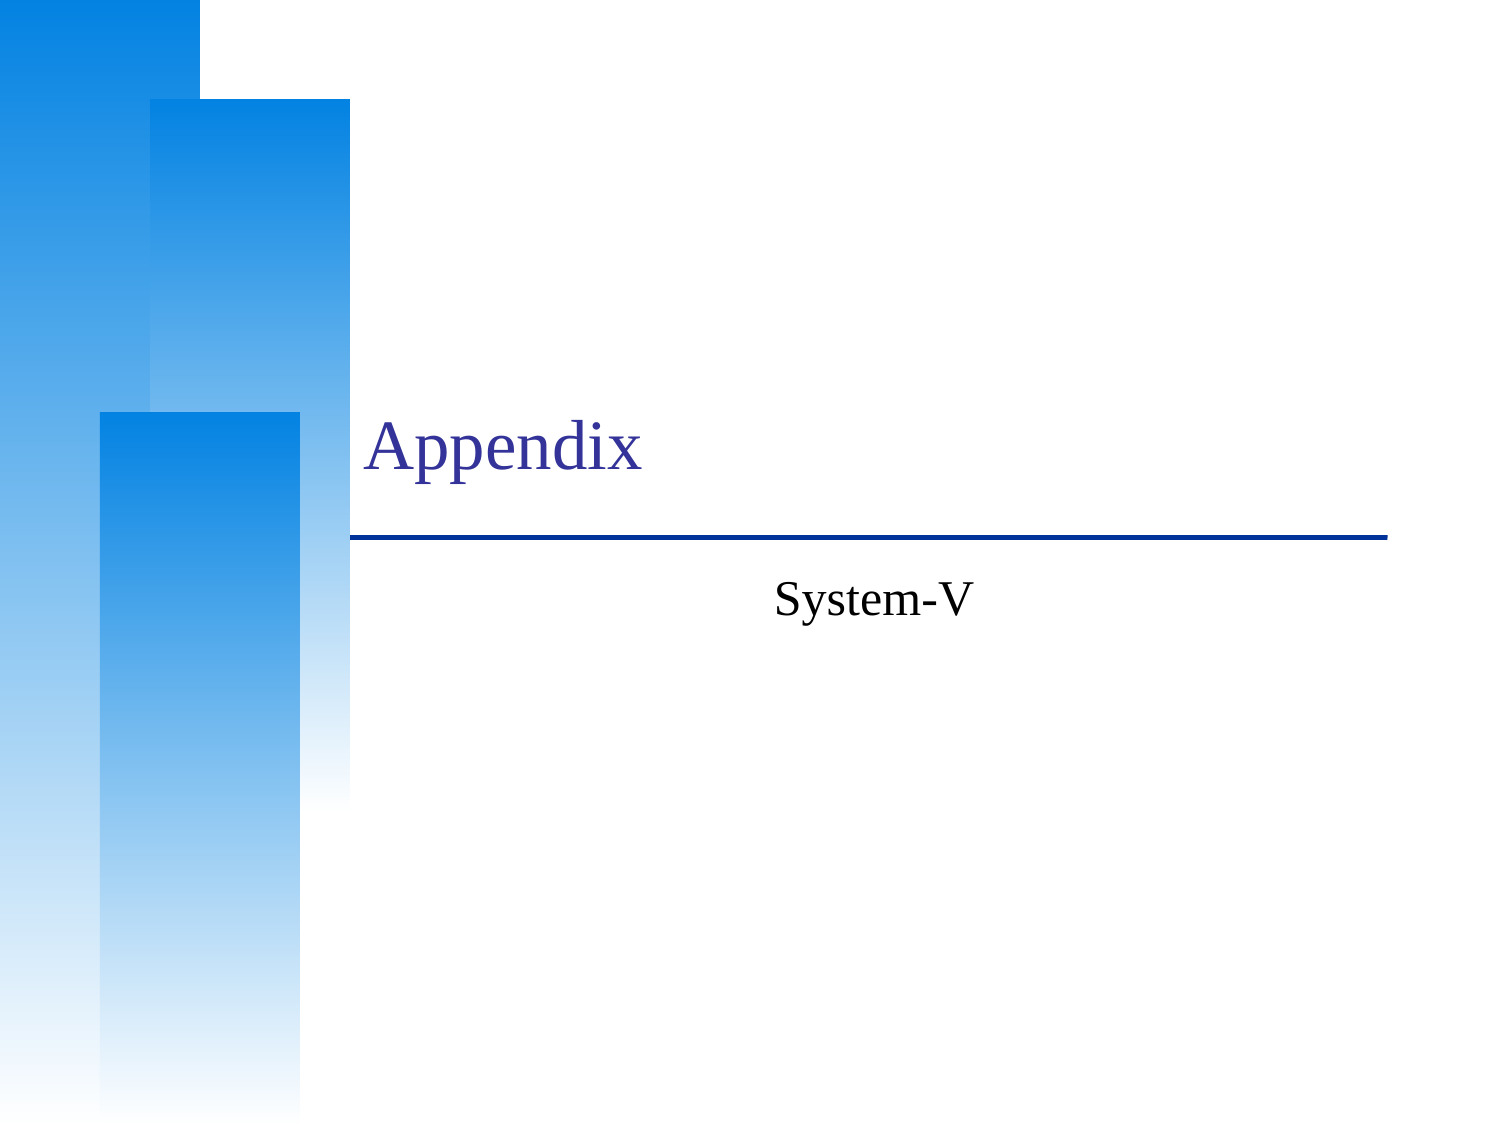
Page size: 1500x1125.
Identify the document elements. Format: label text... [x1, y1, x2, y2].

title Appendix [348, 361, 1424, 521]
subtitle System-V [349, 557, 1400, 902]
